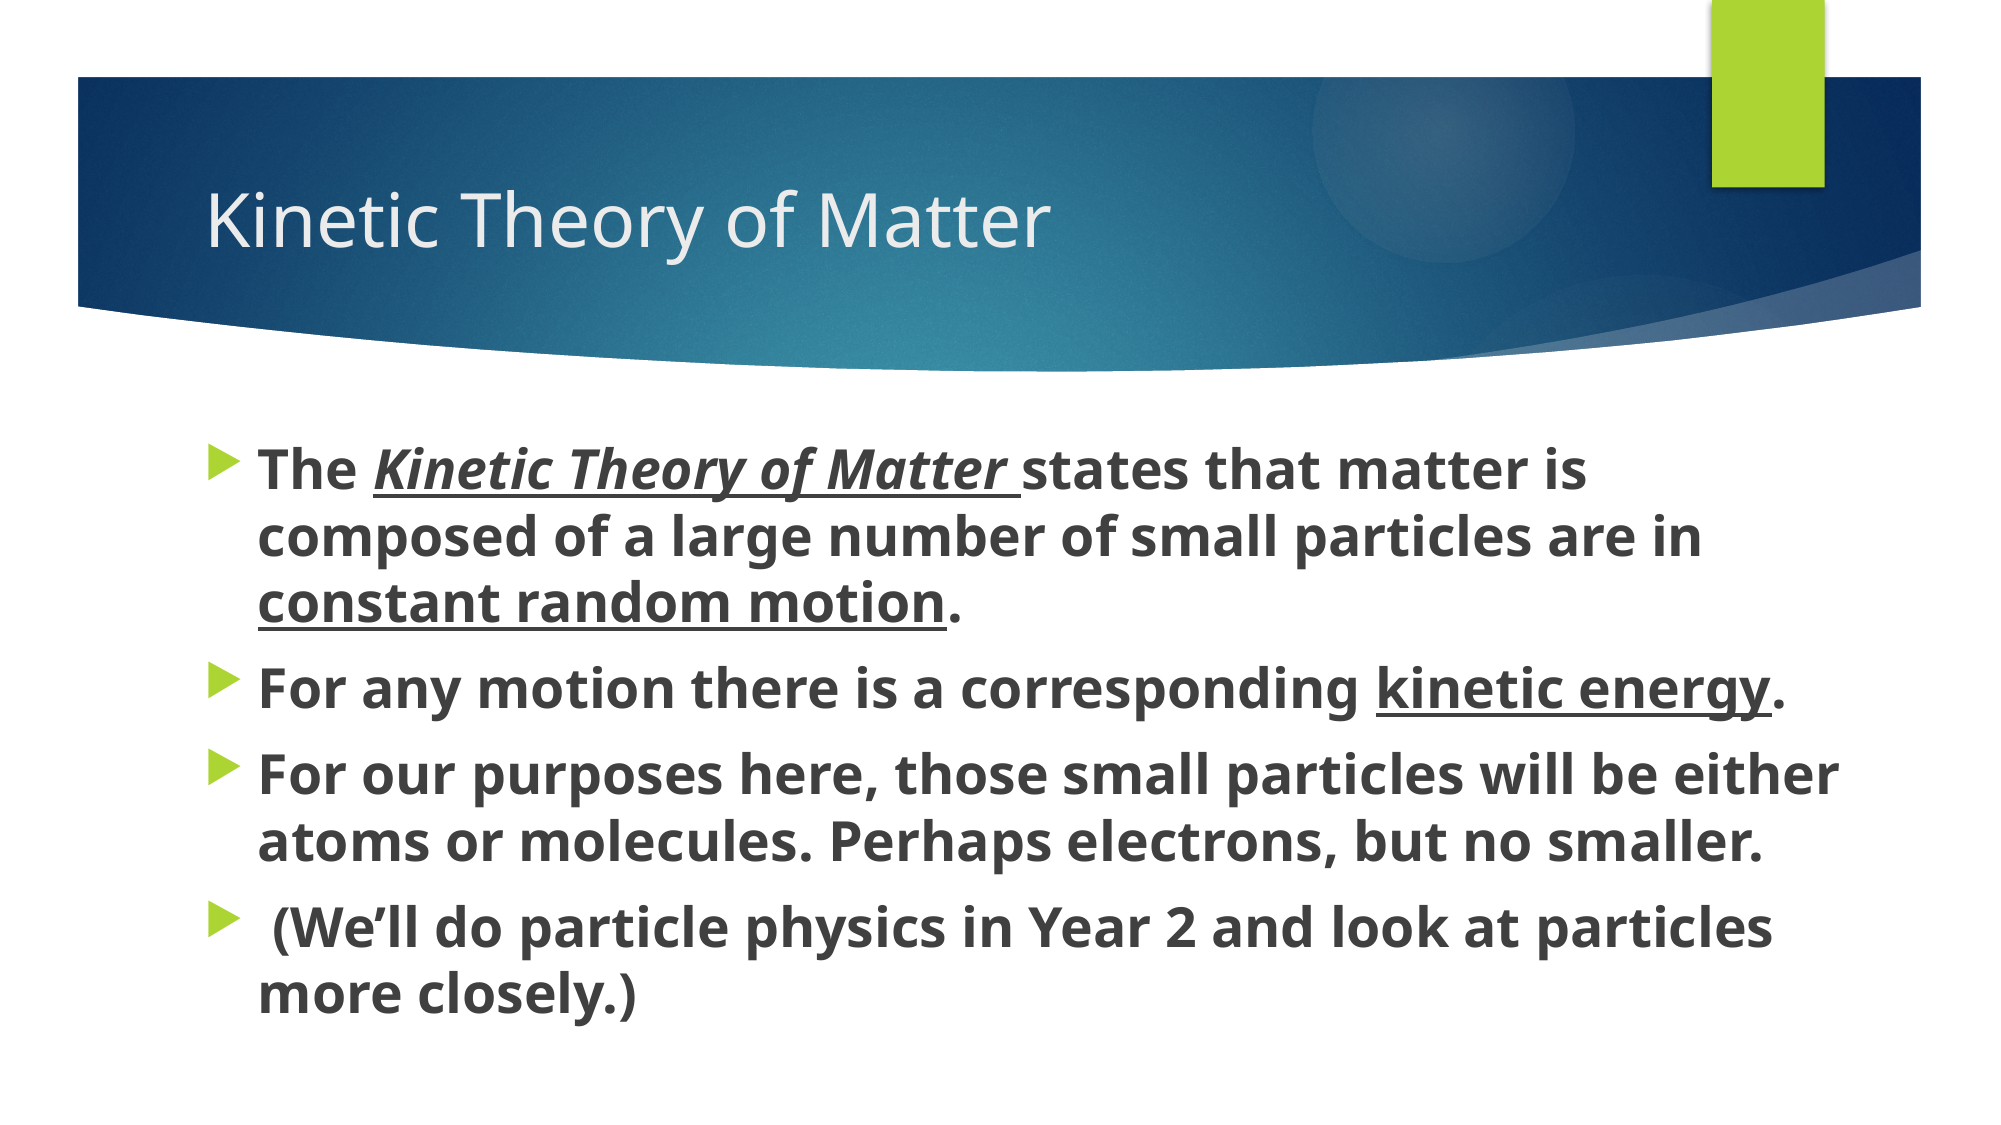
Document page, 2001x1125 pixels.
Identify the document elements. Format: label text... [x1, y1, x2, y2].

list The Kinetic Theory of Matter states that matter is composed of a large number of small particles are in constant random motion. For any motion there is a corresponding kinetic energy. For our purposes here, those small particles will be either atoms or molecules. Perhaps electrons, but no smaller. (We’ll do particle physics in Year 2 and look at particles more closely.) [189, 427, 1877, 1086]
title Kinetic Theory of Matter [189, 159, 1627, 276]
